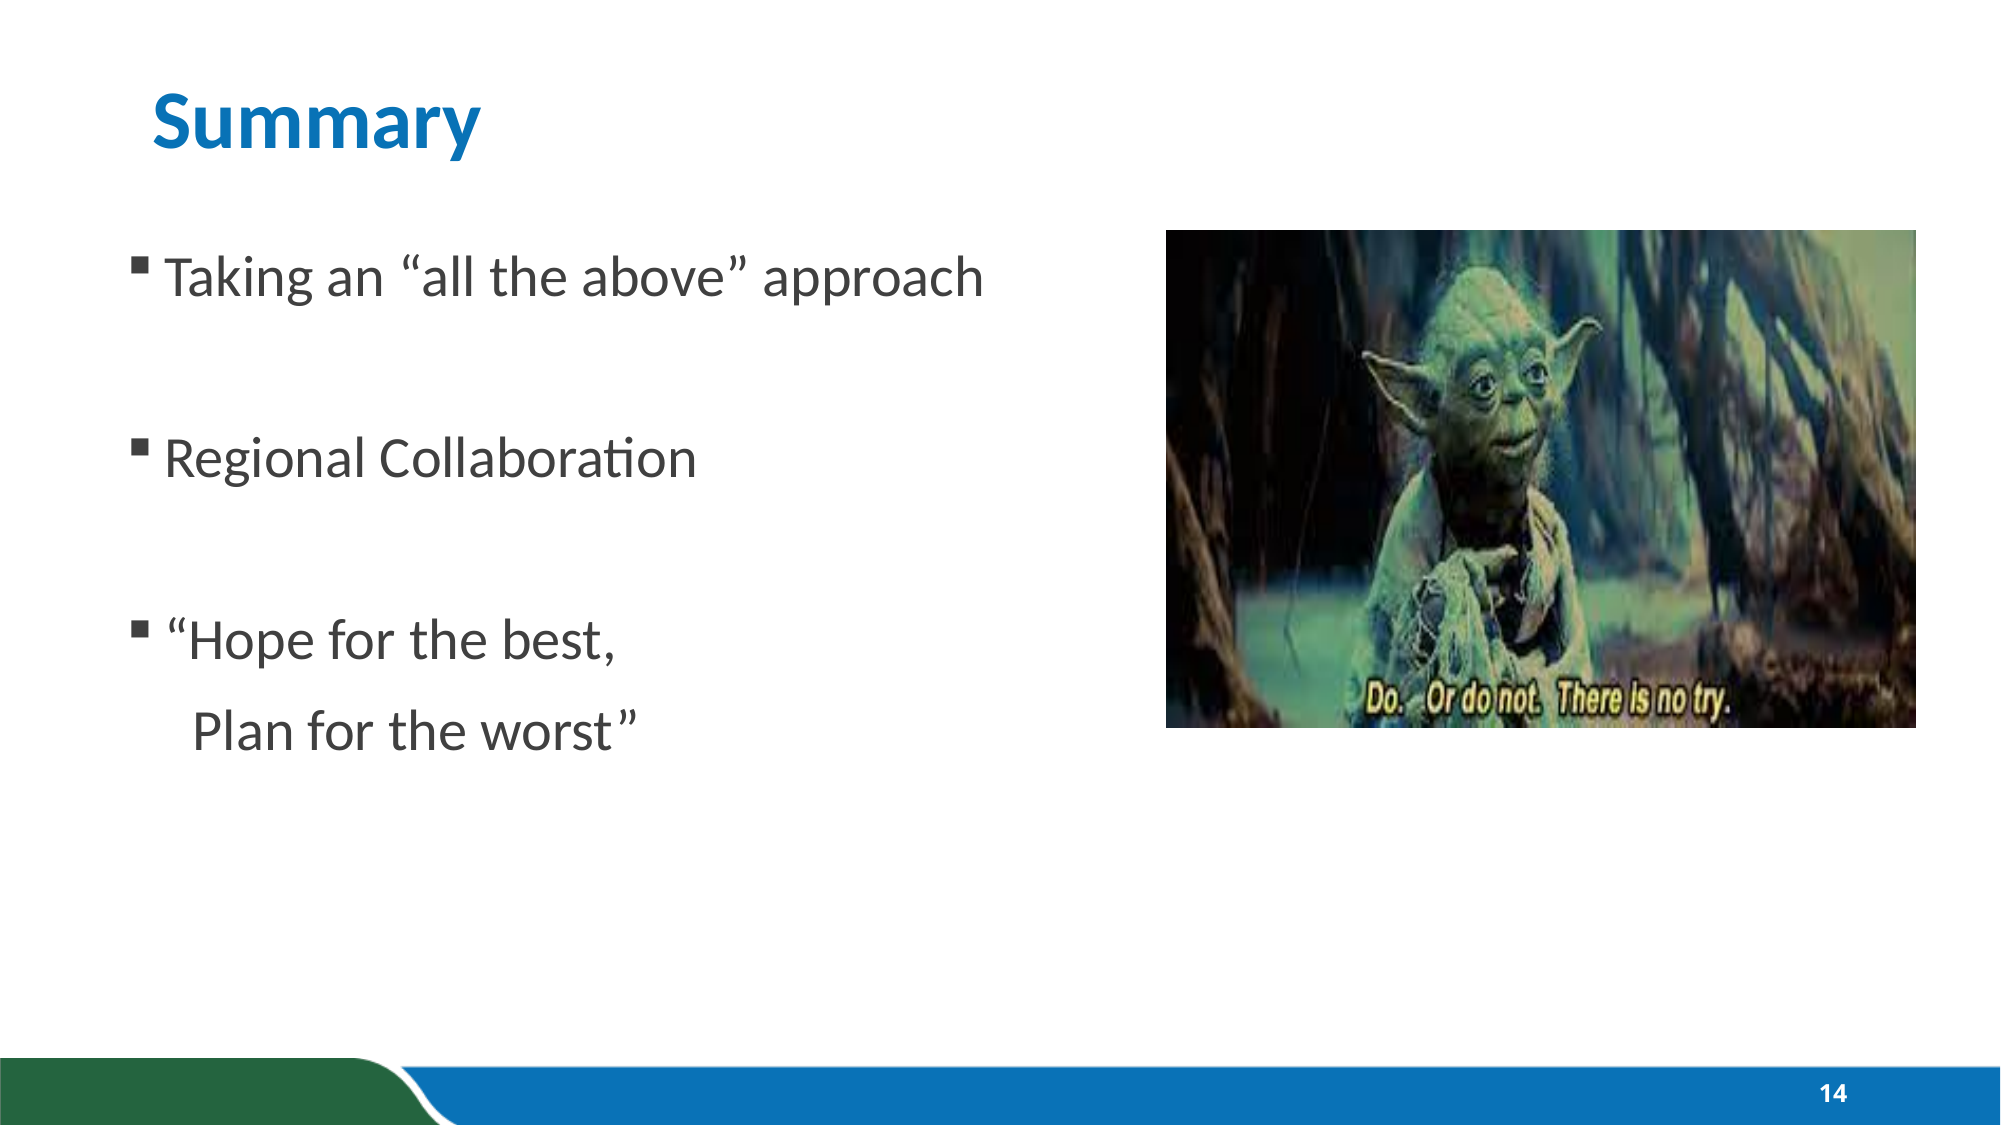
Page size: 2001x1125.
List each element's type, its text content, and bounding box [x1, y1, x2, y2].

picture [1166, 230, 1916, 728]
text_box [137, 966, 1760, 1125]
slide_number 14 [1760, 1064, 1863, 1125]
list Taking an “all the above” approach Regional Collaboration “Hope for the best, Plan for the worst” [111, 230, 1241, 787]
text_box Summary [137, 12, 1863, 231]
